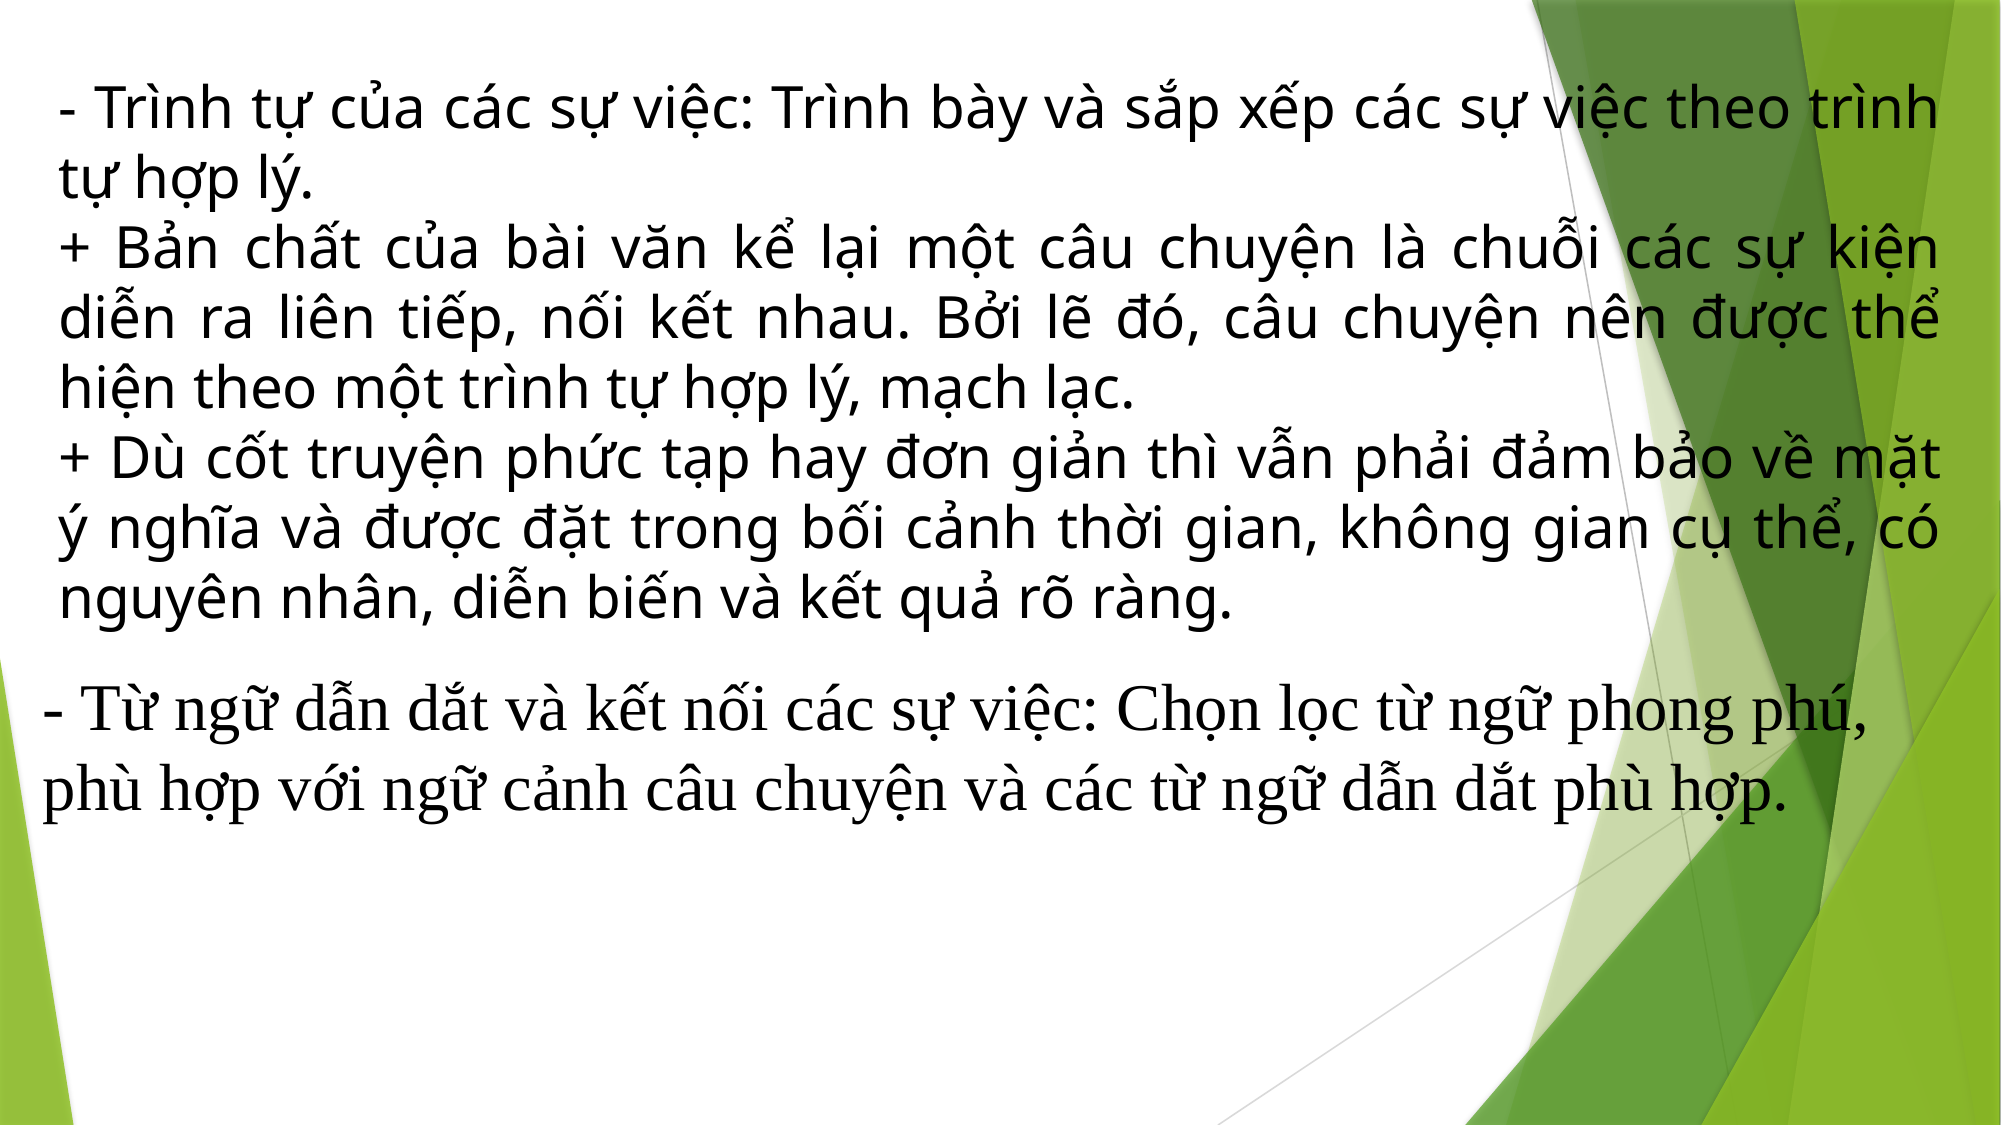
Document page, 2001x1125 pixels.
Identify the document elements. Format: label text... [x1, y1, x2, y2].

text_box - Trình tự của các sự việc: Trình bày và sắp xếp các sự việc theo trình tự hợp lý. + Bản chất của bài văn kể lại một câu chuyện là chuỗi các sự kiện diễn ra liên tiếp, nối kết nhau. Bởi lẽ đó, câu chuyện nên được thể hiện theo một trình tự hợp lý, mạch lạc. + Dù cốt truyện phức tạp hay đơn giản thì vẫn phải đảm bảo về mặt ý nghĩa và được đặt trong bối cảnh thời gian, không gian cụ thể, có nguyên nhân, diễn biến và kết quả rõ ràng. [43, 62, 1957, 638]
text_box - Từ ngữ dẫn dắt và kết nối các sự việc: Chọn lọc từ ngữ phong phú, phù hợp với ngữ cảnh câu chuyện và các từ ngữ dẫn dắt phù hợp. [28, 656, 1985, 831]
